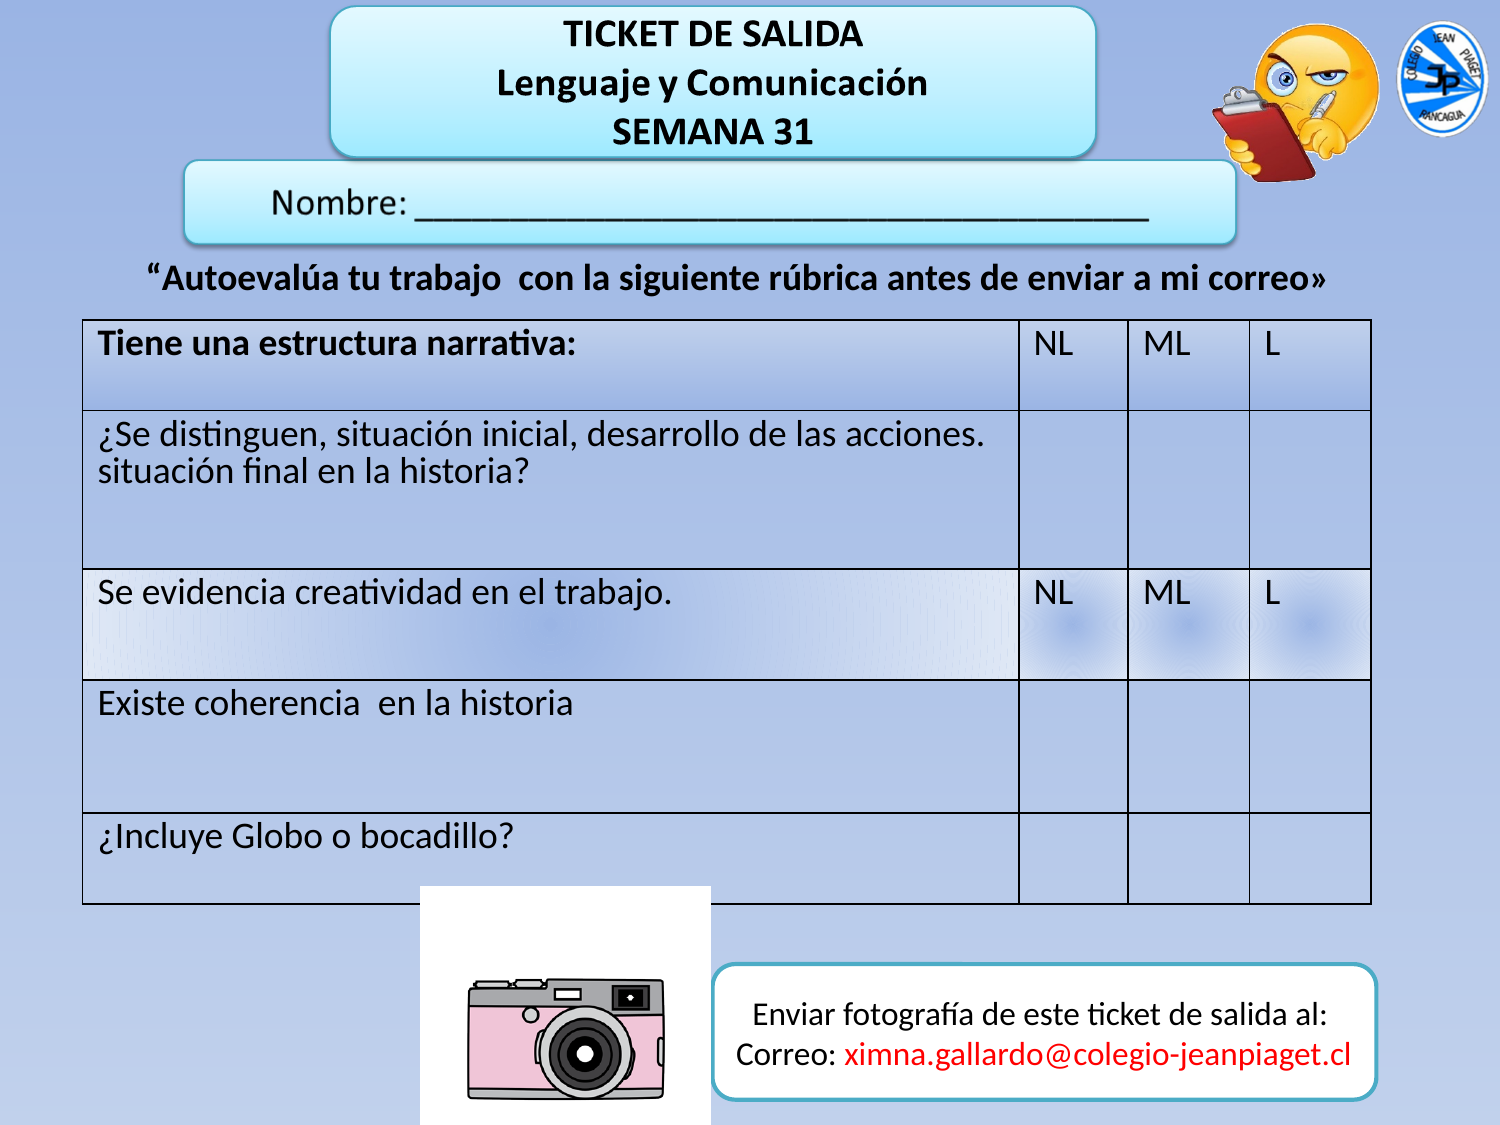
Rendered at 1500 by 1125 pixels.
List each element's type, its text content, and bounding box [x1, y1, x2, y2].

table_cell Se evidencia creatividad en el trabajo. [83, 570, 1018, 679]
text_box [1372, 359, 1376, 478]
table_header Tiene una estructura narrativa: [83, 321, 1018, 410]
table_cell [1129, 411, 1249, 568]
table_cell [1020, 411, 1127, 568]
table_cell L [1250, 570, 1370, 679]
table_cell [1250, 681, 1370, 812]
table_cell [1129, 681, 1249, 812]
table_cell [1020, 681, 1127, 812]
table_cell NL [1020, 570, 1127, 679]
table_cell [1250, 411, 1370, 568]
table_cell Existe coherencia en la historia [83, 681, 1018, 812]
table_header NL [1020, 321, 1127, 410]
table_cell ML [1129, 570, 1249, 679]
picture [419, 886, 711, 1125]
text_box [1372, 670, 1377, 789]
table_header L [1250, 321, 1370, 410]
table_cell [1129, 814, 1249, 903]
table_cell ¿Se distinguen, situación inicial, desarrollo de las acciones. situación final en la historia? [83, 411, 1018, 568]
table_header ML [1129, 321, 1249, 410]
picture [176, 0, 1500, 258]
table_cell [1020, 814, 1127, 903]
table_cell ¿Incluye Globo o bocadillo? [83, 814, 1018, 903]
table_cell [1250, 814, 1370, 903]
text_box “Autoevalúa tu trabajo con la siguiente rúbrica antes de enviar a mi correo» [130, 245, 1358, 306]
text_box Enviar fotografía de este ticket de salida al: Correo: ximna.gallardo@colegio-jeanpiaget.cl [715, 961, 1379, 1102]
